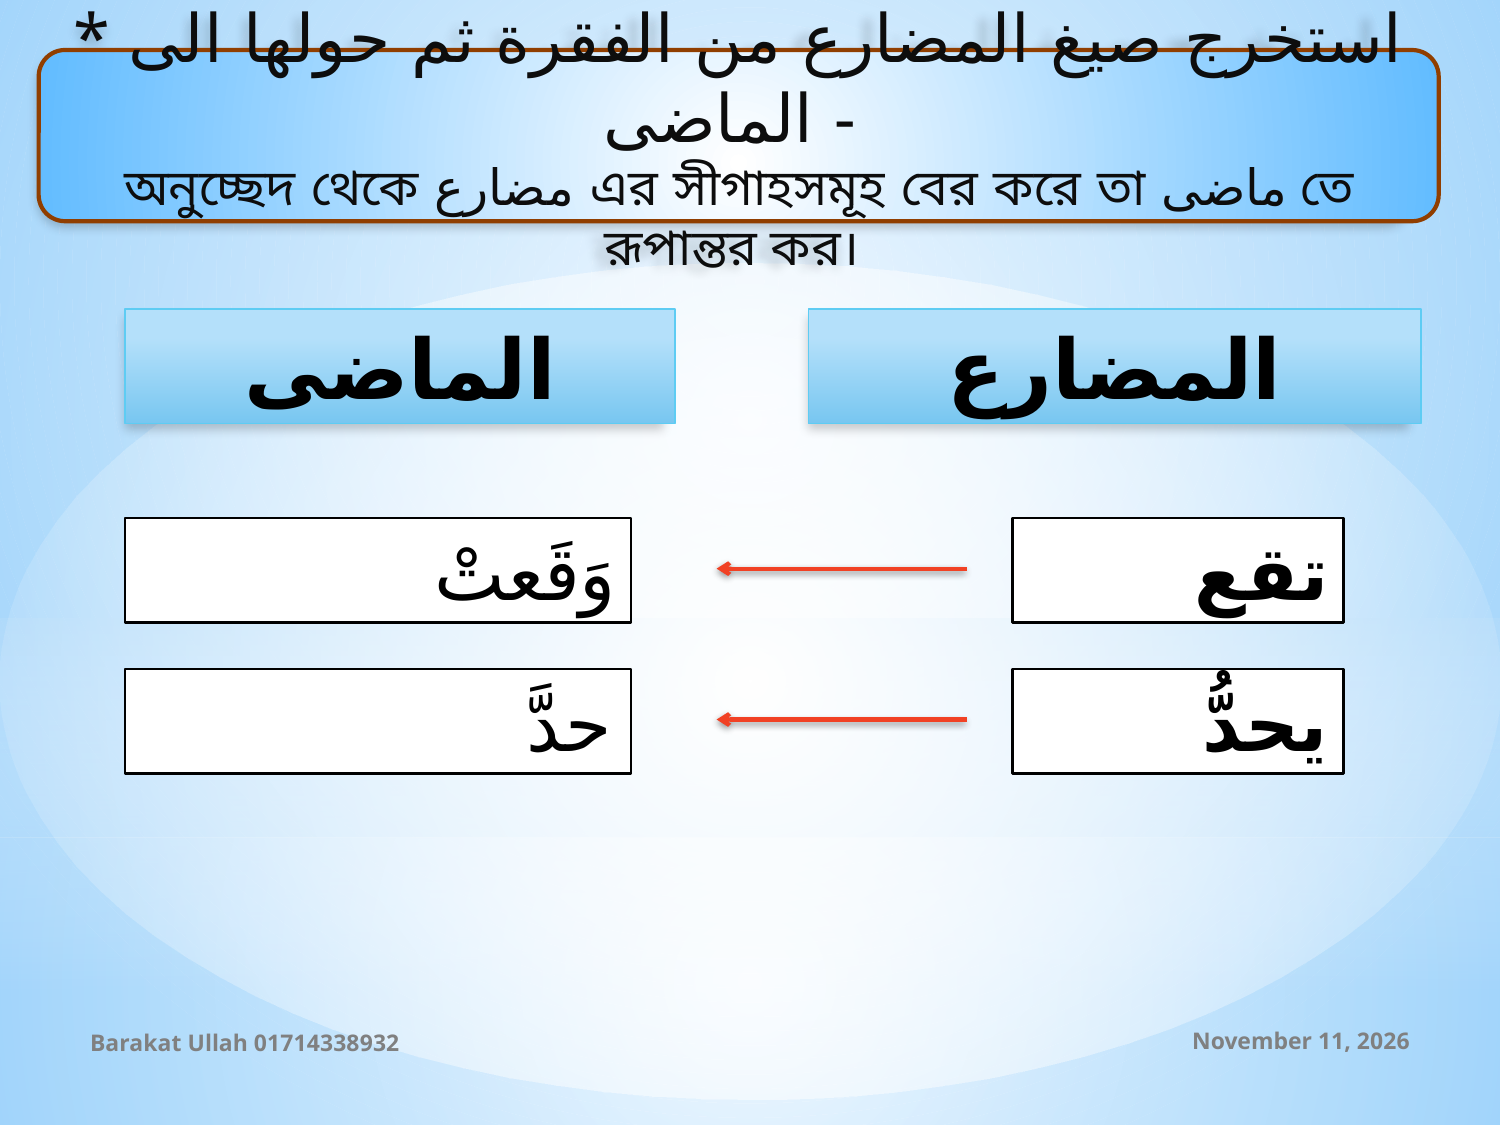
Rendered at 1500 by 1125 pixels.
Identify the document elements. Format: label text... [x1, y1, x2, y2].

text_box الماضى [124, 308, 676, 424]
text_box وَقَعتْ [124, 517, 632, 624]
text_box يحدُّ [1011, 668, 1345, 775]
text_box * استخرج صيغ المضارع من الفقرة ثم حولها الى الماضى - অনুচ্ছেদ থেকে مضارع এর সীগাহসমূহ বের করে তা ماضى তে রূপান্তর কর। [36, 47, 1441, 224]
footer Barakat Ullah 01714338932 [75, 1012, 625, 1073]
text_box المضارع [808, 308, 1422, 424]
text_box تقع [1011, 517, 1345, 624]
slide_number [1012, 1012, 1425, 1073]
text_box حدَّ [124, 668, 632, 775]
